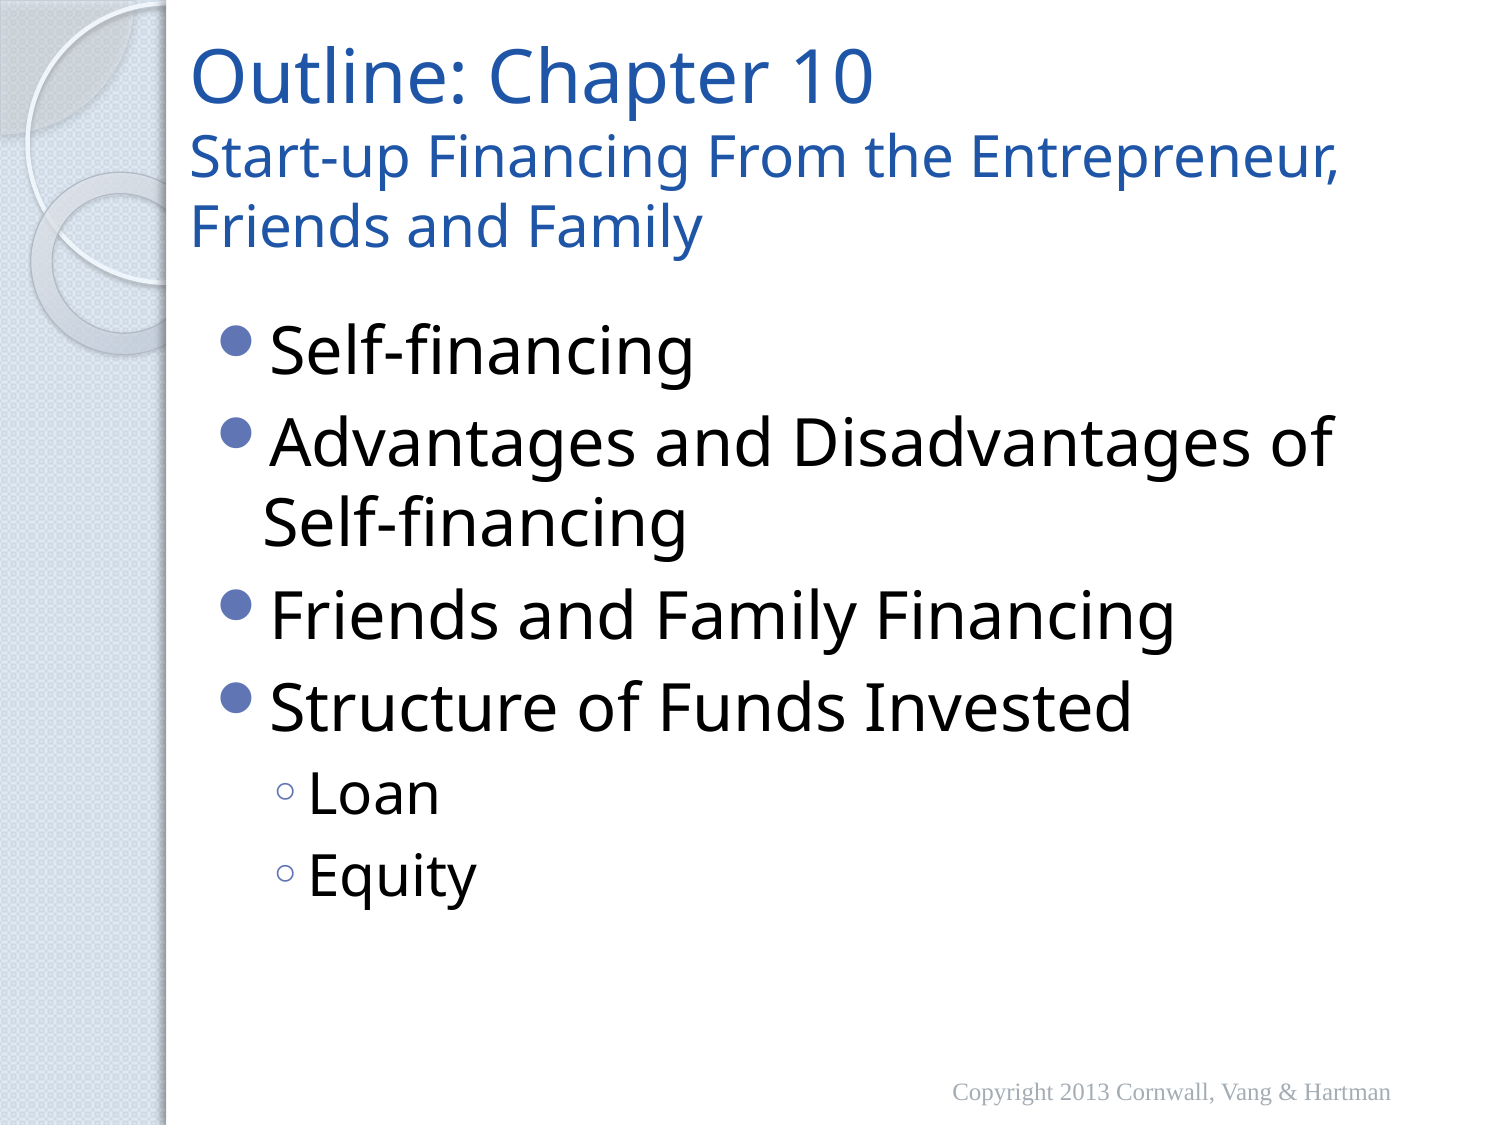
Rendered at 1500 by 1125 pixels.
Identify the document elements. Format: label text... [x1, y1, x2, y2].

title Outline: Chapter 10 Start-up Financing From the Entrepreneur, Friends and Family [174, 50, 1475, 238]
list Self-financing Advantages and Disadvantages of Self-financing Friends and Family Financing Structure of Funds Invested Loan Equity [187, 299, 1388, 1000]
footer Copyright 2013 Cornwall, Vang & Hartman [937, 1034, 1413, 1113]
